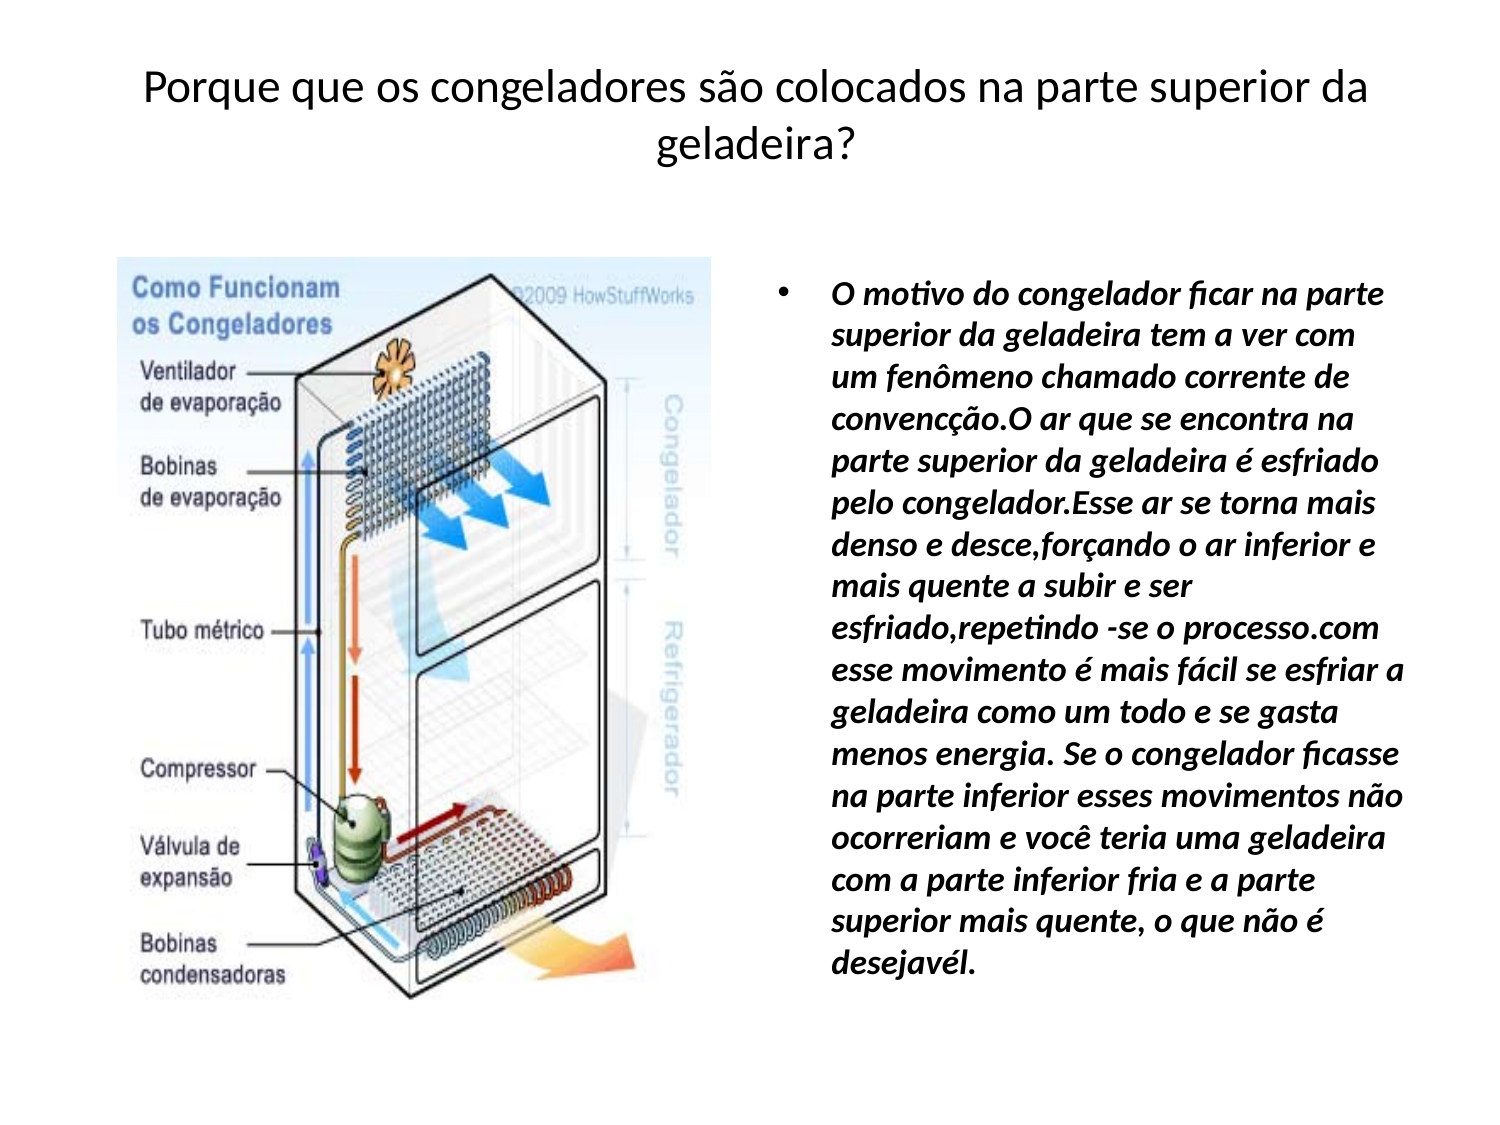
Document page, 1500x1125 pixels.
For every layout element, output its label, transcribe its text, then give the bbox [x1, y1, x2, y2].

list O motivo do congelador ficar na parte superior da geladeira tem a ver com um fenômeno chamado corrente de convencção.O ar que se encontra na parte superior da geladeira é esfriado pelo congelador.Esse ar se torna mais denso e desce,forçando o ar inferior e mais quente a subir e ser esfriado,repetindo -se o processo.com esse movimento é mais fácil se esfriar a geladeira como um todo e se gasta menos energia. Se o congelador ficasse na parte inferior esses movimentos não ocorreriam e você teria uma geladeira com a parte inferior fria e a parte superior mais quente, o que não é desejavél. [762, 262, 1425, 1005]
title Porque que os congeladores são colocados na parte superior da geladeira? [82, 46, 1432, 235]
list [116, 257, 712, 1013]
